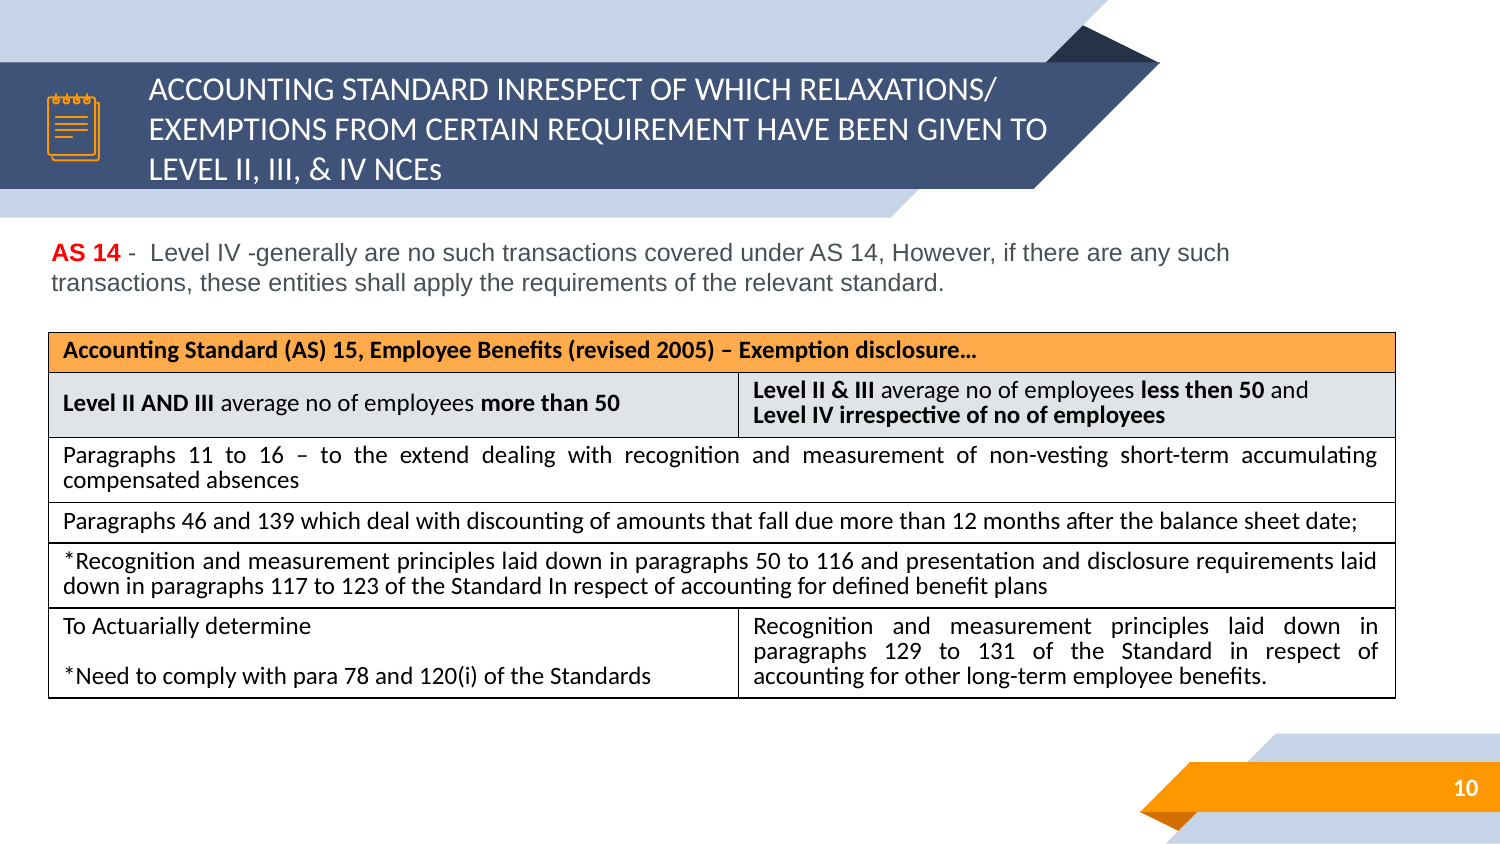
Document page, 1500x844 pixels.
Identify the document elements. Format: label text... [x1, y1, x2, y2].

text_box AS 14 - Level IV -generally are no such transactions covered under AS 14, However, if there are any such transactions, these entities shall apply the requirements of the relevant standard. [36, 229, 1384, 305]
table_cell Level II AND III average no of employees more than 50 [49, 373, 738, 437]
table_cell Paragraphs 46 and 139 which deal with discounting of amounts that fall due more than 12 months after the balance sheet date; [49, 503, 1395, 542]
slide_number 10 [1249, 760, 1494, 813]
table_cell To Actuarially determine *Need to comply with para 78 and 120(i) of the Standards [49, 609, 738, 697]
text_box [47, 93, 100, 161]
table_cell Paragraphs 11 to 16 – to the extend dealing with recognition and measurement of non-vesting short-term accumulating compensated absences [49, 438, 1395, 502]
table_cell *Recognition and measurement principles laid down in paragraphs 50 to 116 and presentation and disclosure requirements laid down in paragraphs 117 to 123 of the Standard In respect of accounting for defined benefit plans [49, 544, 1395, 607]
table_cell Level II & III average no of employees less then 50 and Level IV irrespective of no of employees [739, 373, 1395, 437]
title ACCOUNTING STANDARD INRESPECT OF WHICH RELAXATIONS/ EXEMPTIONS FROM CERTAIN REQUIREMENT HAVE BEEN GIVEN TO LEVEL II, III, & IV NCEs [133, 64, 1113, 190]
table_header Accounting Standard (AS) 15, Employee Benefits (revised 2005) – Exemption disclosure… [49, 333, 1395, 372]
table_cell Recognition and measurement principles laid down in paragraphs 129 to 131 of the Standard in respect of accounting for other long-term employee benefits. [739, 609, 1395, 697]
